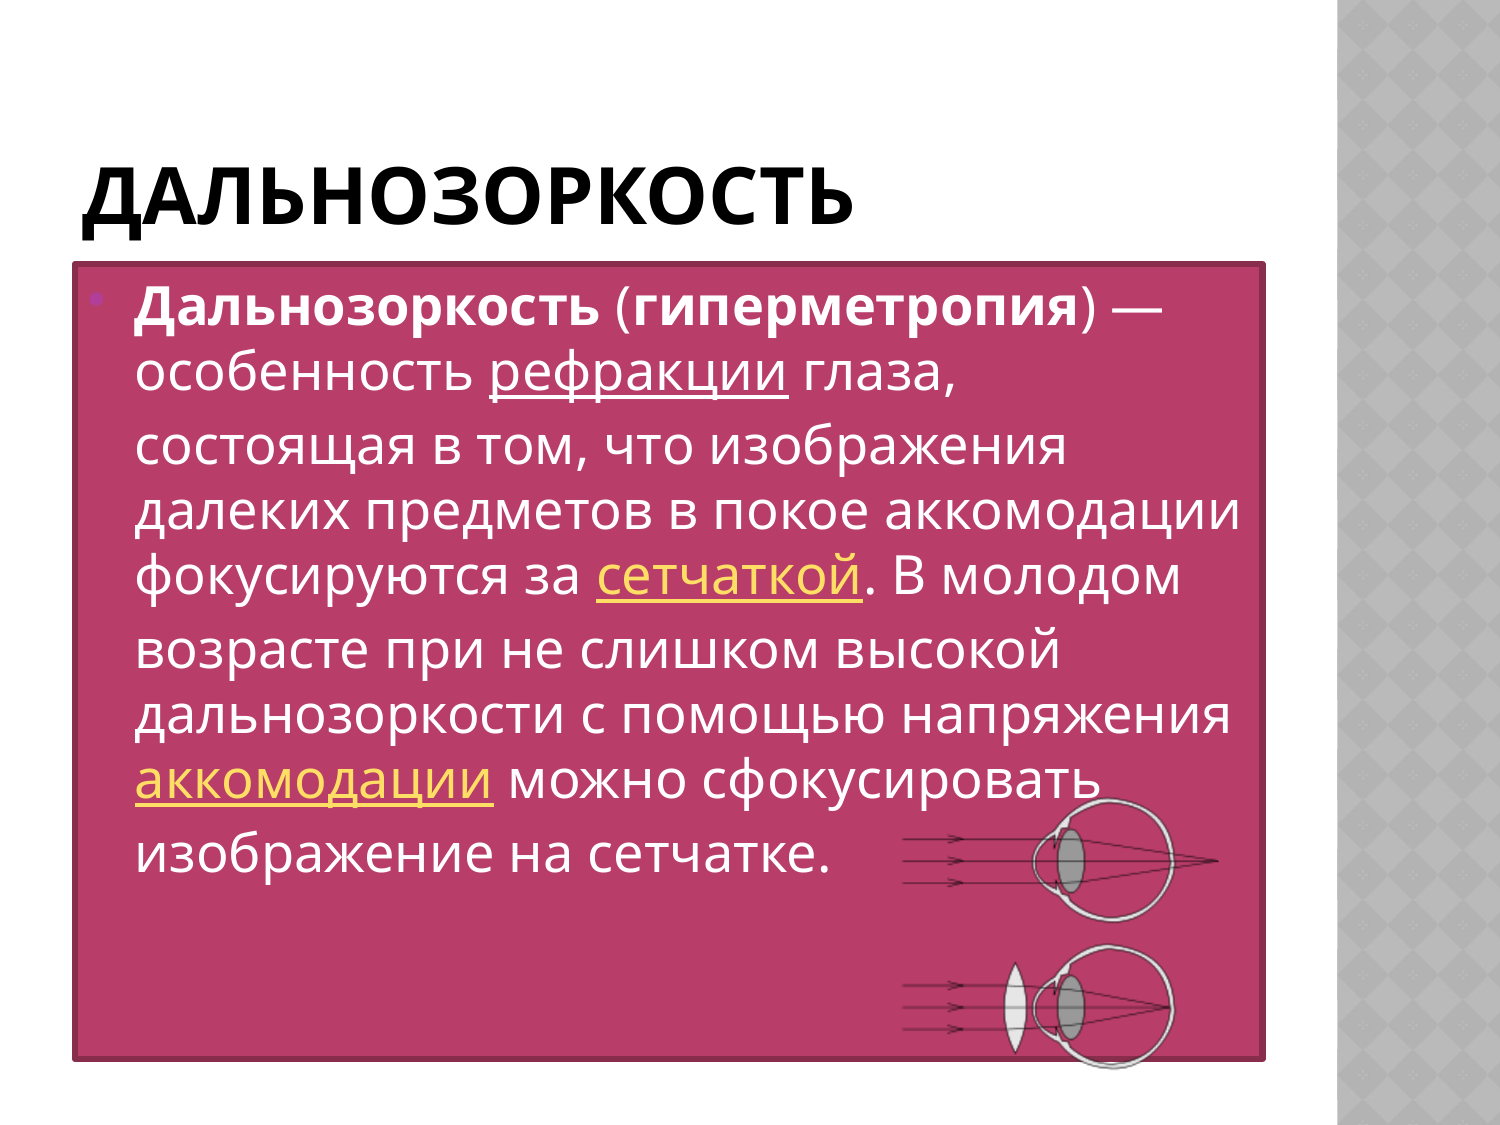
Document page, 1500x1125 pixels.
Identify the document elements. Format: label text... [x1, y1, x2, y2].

picture [855, 733, 1247, 1125]
title Дальнозоркость [75, 52, 1263, 240]
list Дальнозоркость (гиперметропия) — особенность рефракции глаза, состоящая в том, что изображения далеких предметов в покое аккомодации фокусируются за сетчаткой. В молодом возрасте при не слишком высокой дальнозоркости с помощью напряженияаккомодации можно сфокусировать изображение на сетчатке. [72, 261, 1266, 1062]
